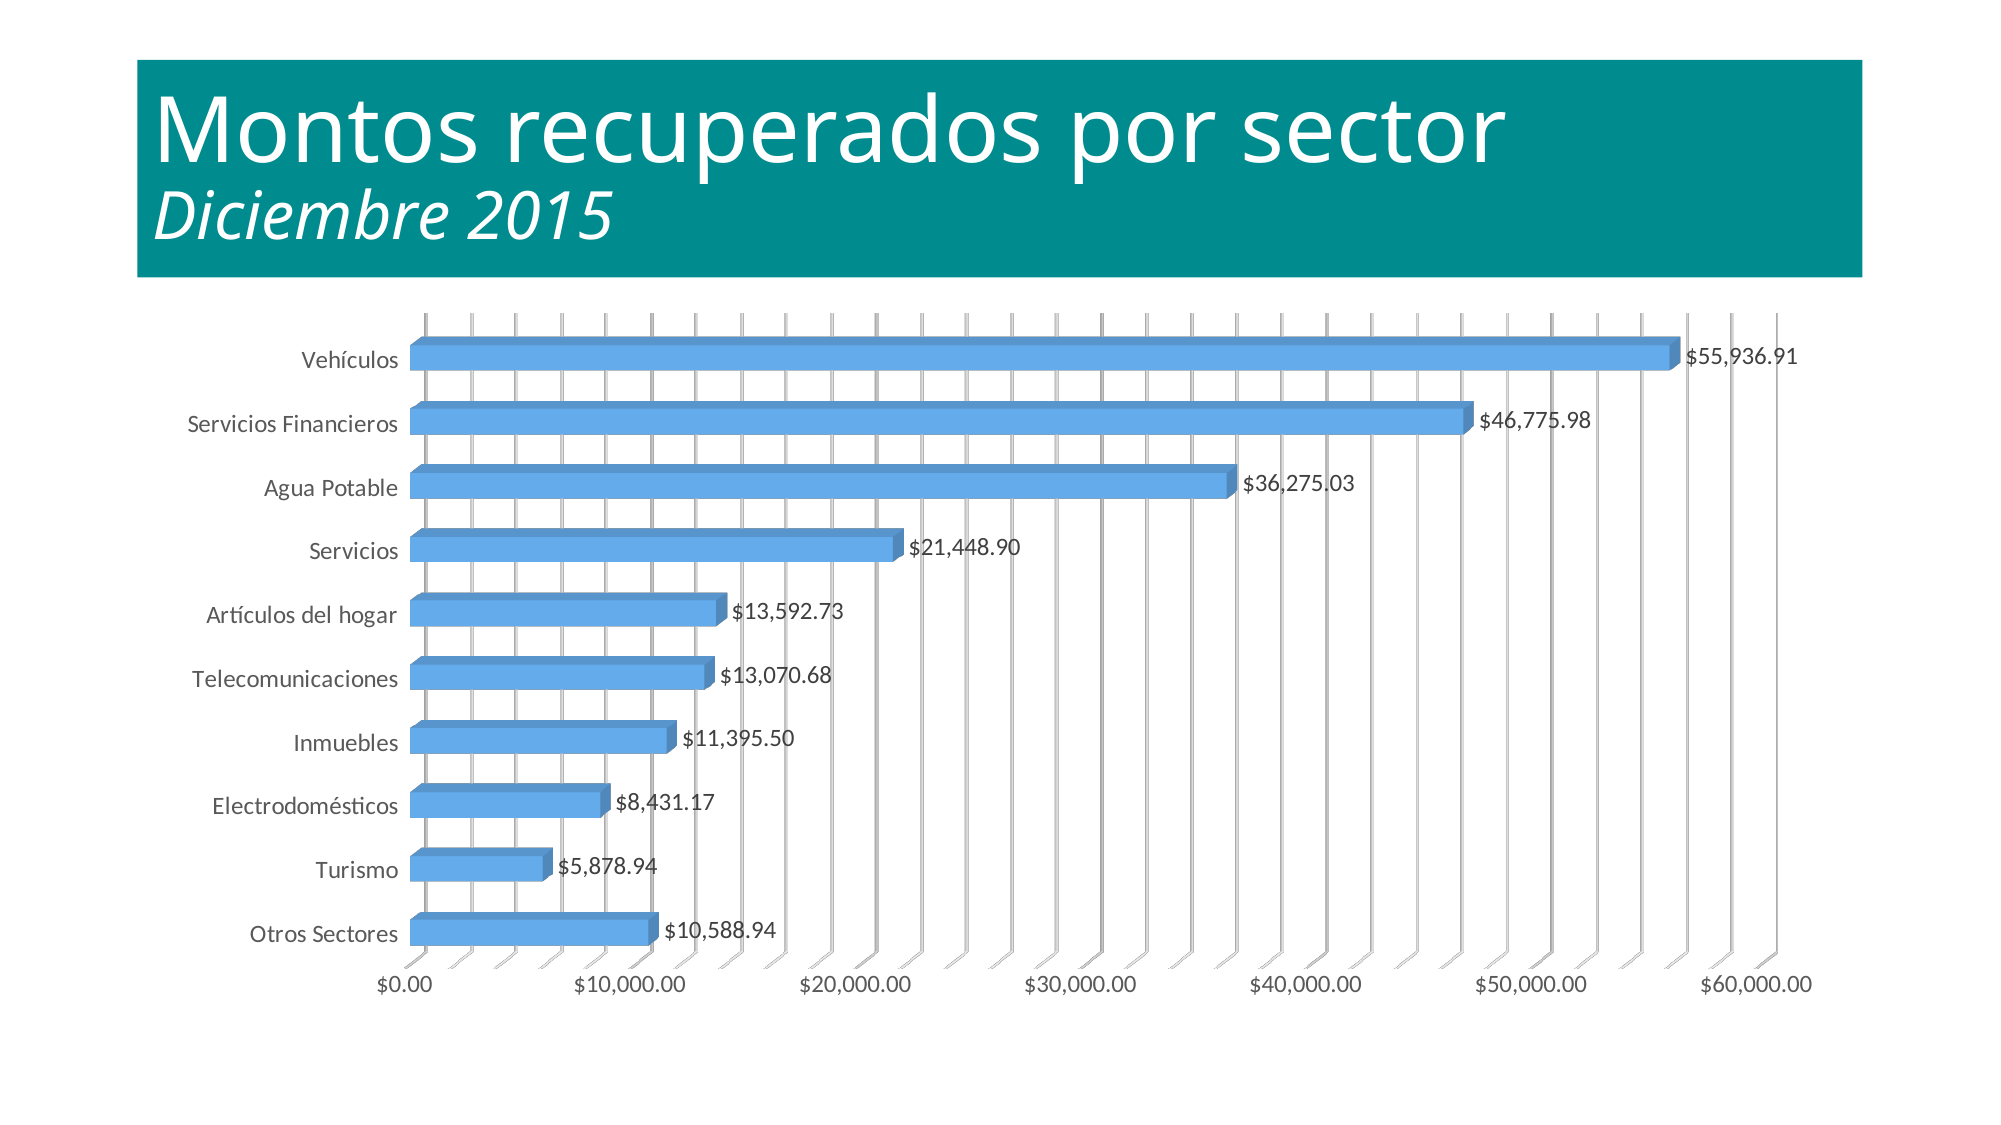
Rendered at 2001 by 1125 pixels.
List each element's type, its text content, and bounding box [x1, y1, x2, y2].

chart [137, 299, 1863, 1014]
title Montos recuperados por sector Diciembre 2015 [137, 59, 1863, 278]
